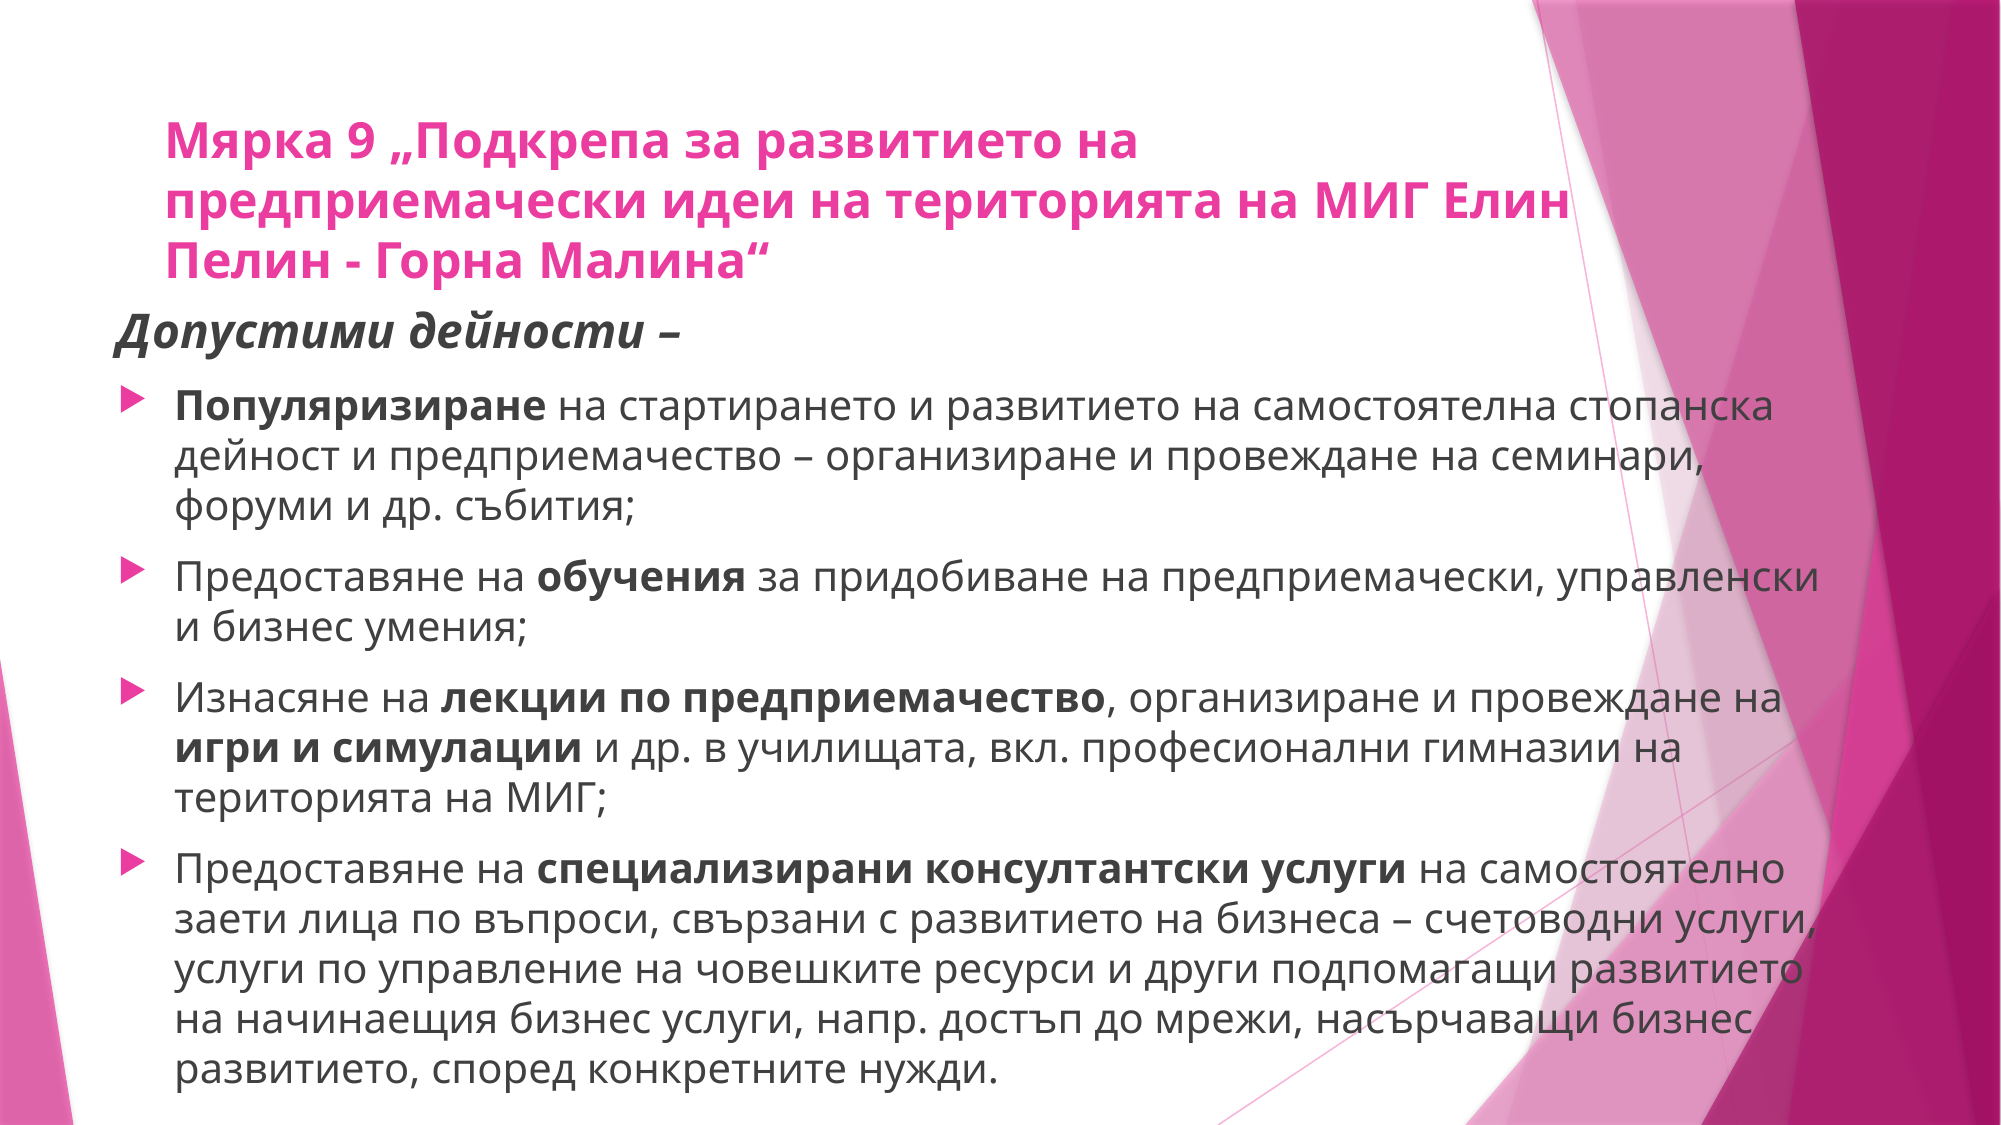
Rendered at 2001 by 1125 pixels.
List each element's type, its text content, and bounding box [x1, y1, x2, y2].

title Мярка 9 „Подкрепа за развитието на предприемачески идеи на територията на МИГ Елин Пелин - Горна Малина“ [149, 101, 1639, 292]
list Допустими дейности – Популяризиране на стартирането и развитието на самостоятелна стопанска дейност и предприемачество – организиране и провеждане на семинари, форуми и др. събития; Предоставяне на обучения за придобиване на предприемачески, управленски и бизнес умения; Изнасяне на лекции по предприемачество, организиране и провеждане на игри и симулации и др. в училищата, вкл. професионални гимназии на територията на МИГ; Предоставяне на специализирани консултантски услуги на самостоятелно заети лица по въпроси, свързани с развитието на бизнеса – счетоводни услуги, услуги по управление на човешките ресурси и други подпомагащи развитието на начинаещия бизнес услуги, напр. достъп до мрежи, насърчаващи бизнес развитието, според конкретните нужди. [102, 292, 1859, 1125]
